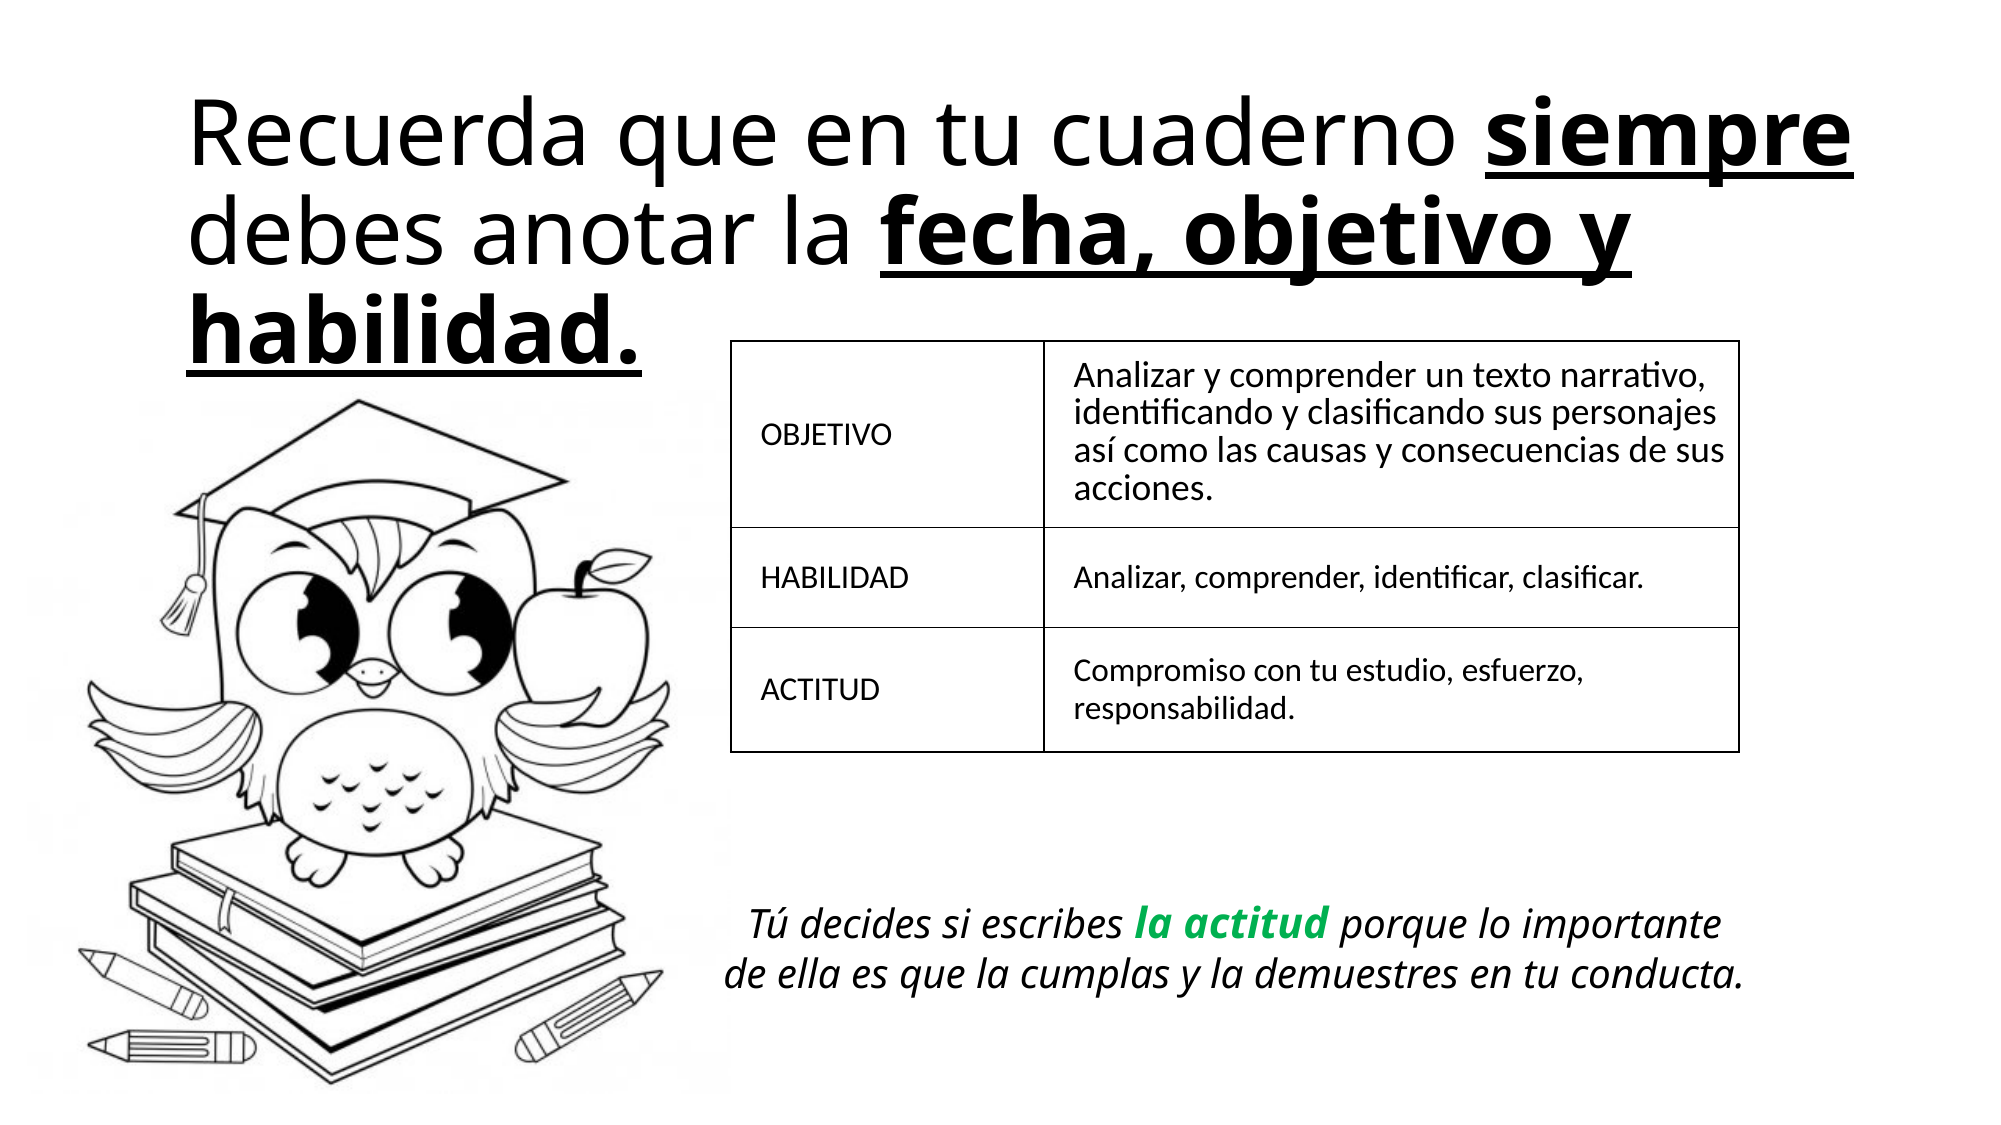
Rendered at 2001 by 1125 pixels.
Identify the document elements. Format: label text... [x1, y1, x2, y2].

table_cell HABILIDAD [732, 528, 1043, 627]
table_cell Analizar, comprender, identificar, clasificar. [1045, 528, 1738, 627]
title Recuerda que en tu cuaderno siempre debes anotar la fecha, objetivo y habilidad. [171, 0, 1906, 469]
table_header OBJETIVO [732, 342, 1043, 527]
table_header Analizar y comprender un texto narrativo, identificando y clasificando sus personajes así como las causas y consecuencias de sus acciones. [1045, 342, 1738, 527]
table_cell ACTITUD [732, 628, 1043, 751]
text_box Tú decides si escribes la actitud porque lo importante de ella es que la cumplas y la demuestres en tu conducta. [731, 839, 1764, 1006]
picture [27, 390, 731, 1094]
table_cell Compromiso con tu estudio, esfuerzo, responsabilidad. [1045, 628, 1738, 751]
